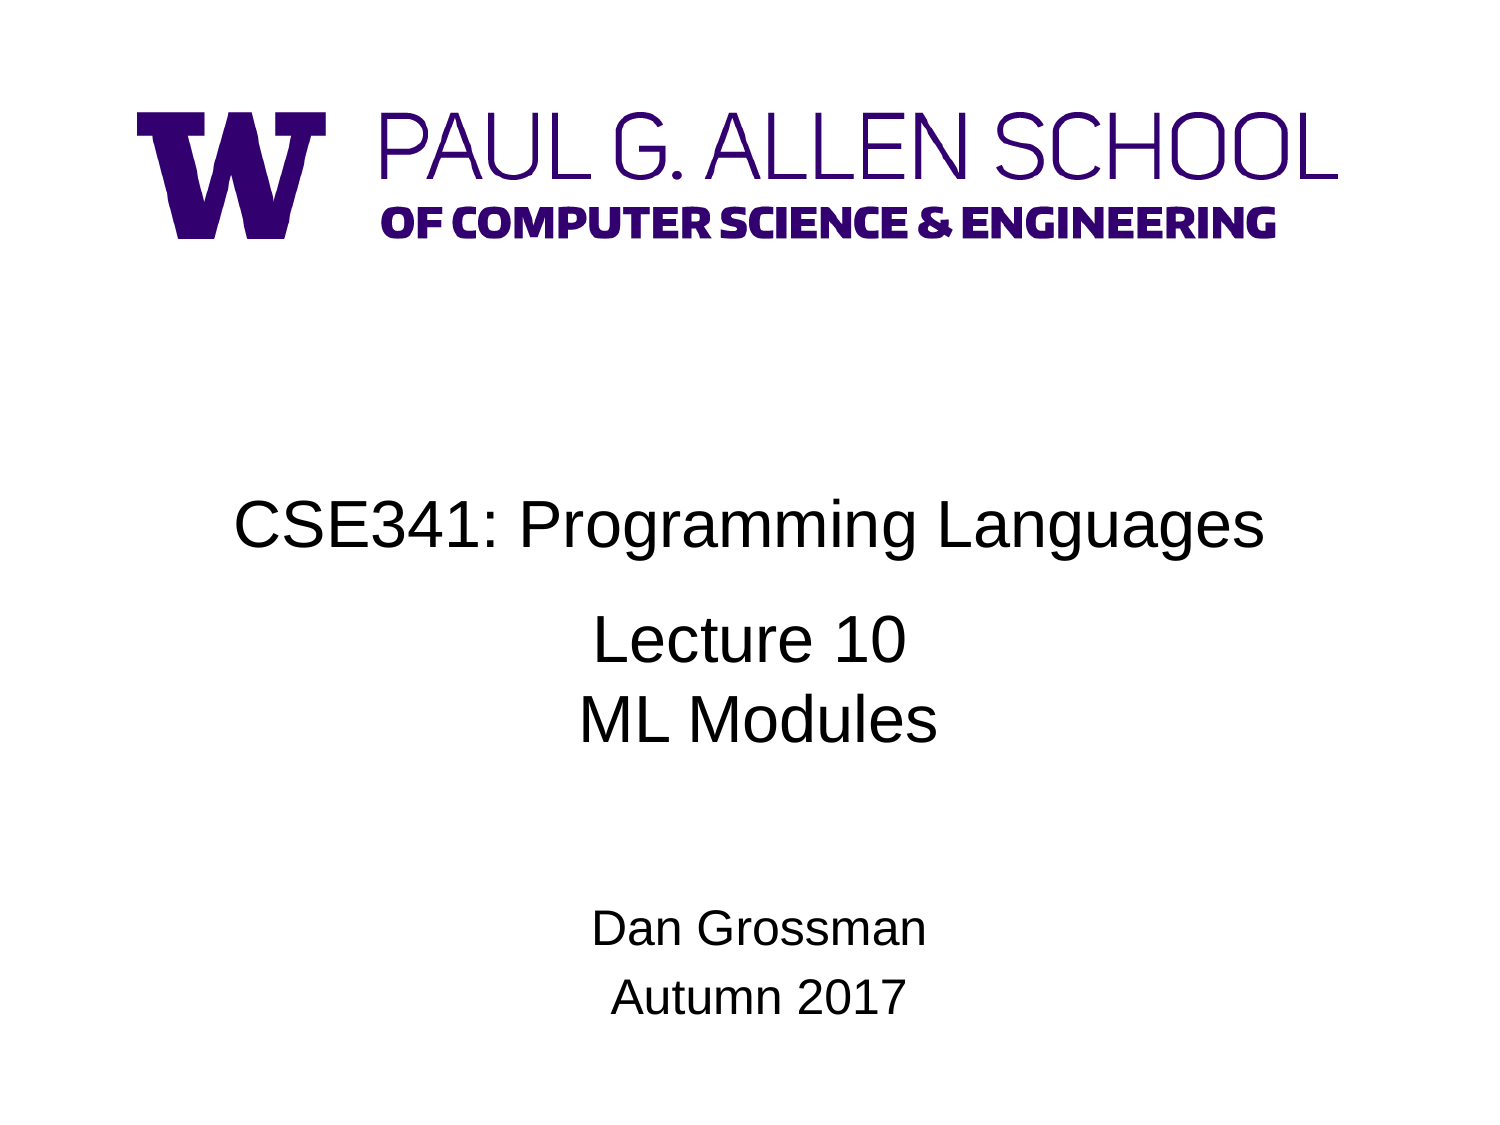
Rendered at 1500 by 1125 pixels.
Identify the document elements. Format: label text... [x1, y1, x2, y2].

picture [137, 112, 1338, 240]
title CSE341: Programming Languages Lecture 10 ML Modules [112, 437, 1388, 801]
subtitle Dan Grossman Autumn 2017 [215, 887, 1304, 1088]
